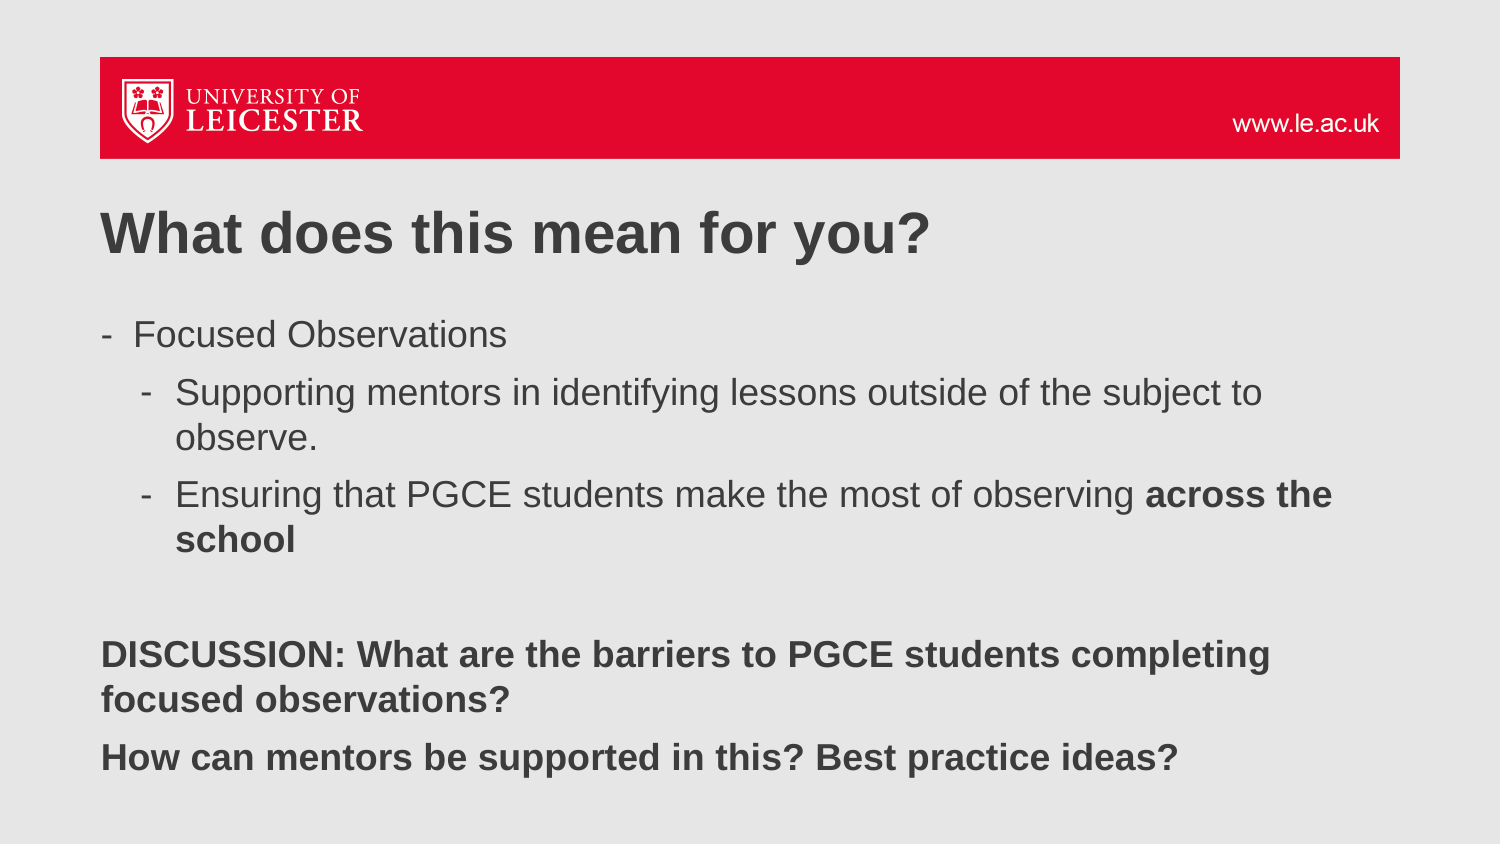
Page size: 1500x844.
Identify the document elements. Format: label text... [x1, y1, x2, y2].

picture [100, 57, 1400, 159]
list Focused Observations Supporting mentors in identifying lessons outside of the subject to observe. Ensuring that PGCE students make the most of observing across the school DISCUSSION: What are the barriers to PGCE students completing focused observations? How can mentors be supported in this? Best practice ideas? [100, 302, 1398, 798]
title What does this mean for you? [100, 195, 1398, 267]
